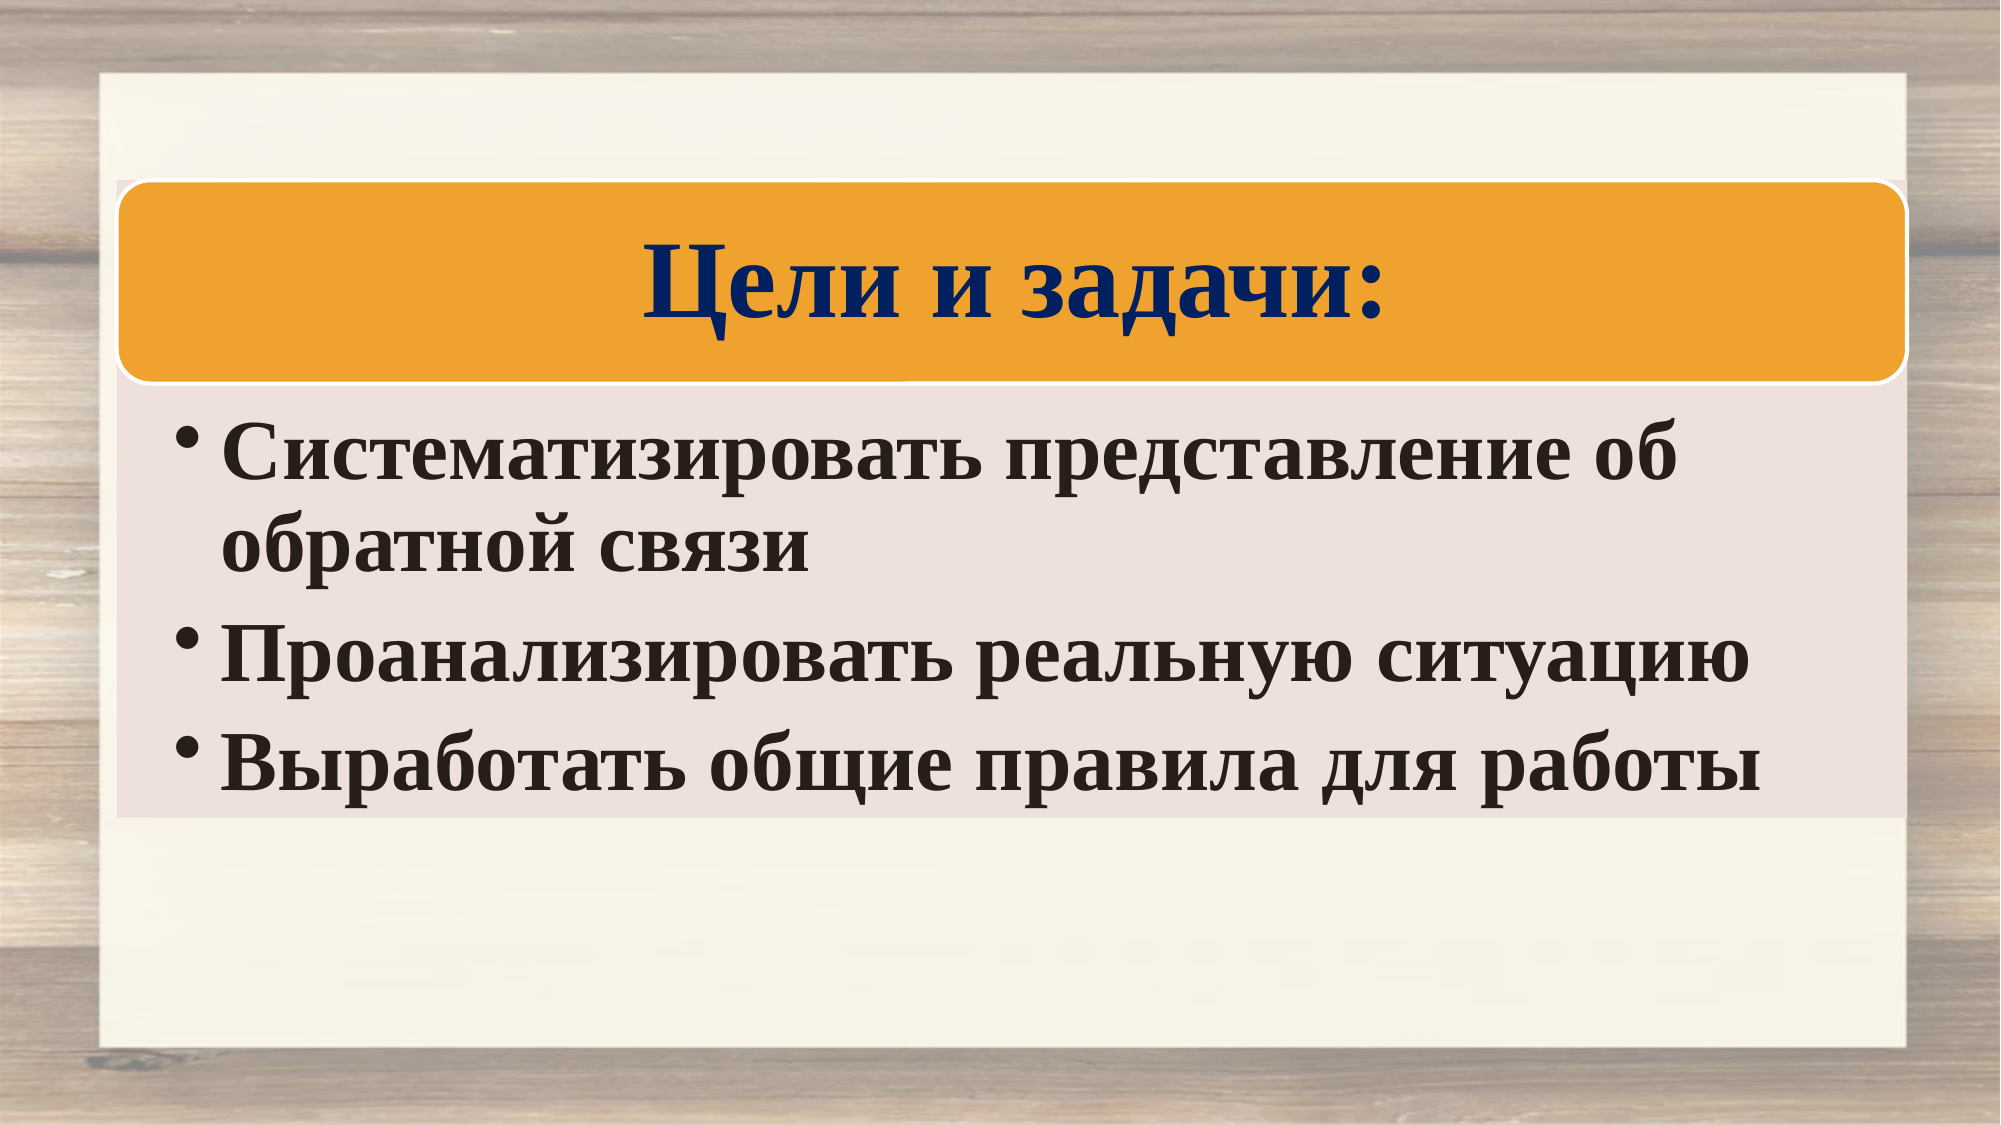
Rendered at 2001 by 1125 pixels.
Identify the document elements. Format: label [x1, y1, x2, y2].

list [116, 179, 1908, 819]
